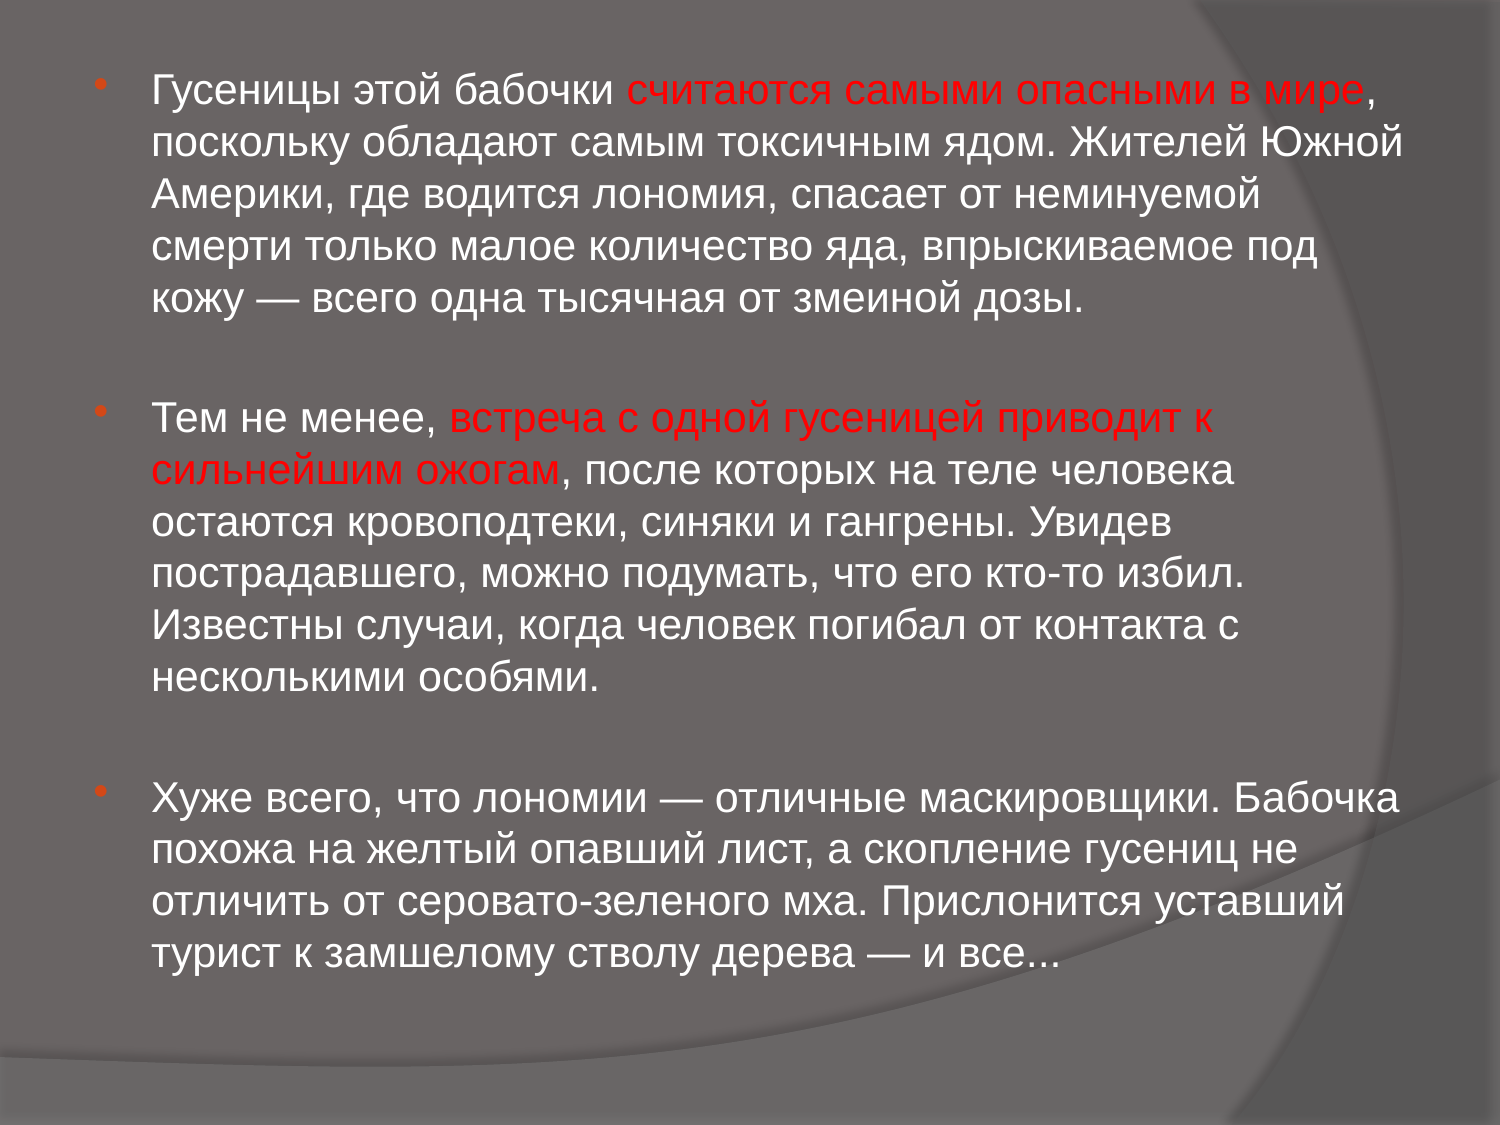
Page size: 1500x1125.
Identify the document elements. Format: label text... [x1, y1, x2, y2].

list Гусеницы этой бабочки считаются самыми опасными в мире, поскольку обладают самым токсичным ядом. Жителей Южной Америки, где водится лономия, спасает от неминуемой смерти только малое количество яда, впрыскиваемое под кожу — всего одна тысячная от змеиной дозы. Тем не менее, встреча с одной гусеницей приводит к сильнейшим ожогам, после которых на теле человека остаются кровоподтеки, синяки и гангрены. Увидев пострадавшего, можно подумать, что его кто-то избил. Известны случаи, когда человек погибал от контакта с несколькими особями. Хуже всего, что лономии — отличные маскировщики. Бабочка похожа на желтый опавший лист, а скопление гусениц не отличить от серовато-зеленого мха. Прислонится уставший турист к замшелому стволу дерева — и все... [75, 54, 1424, 1005]
